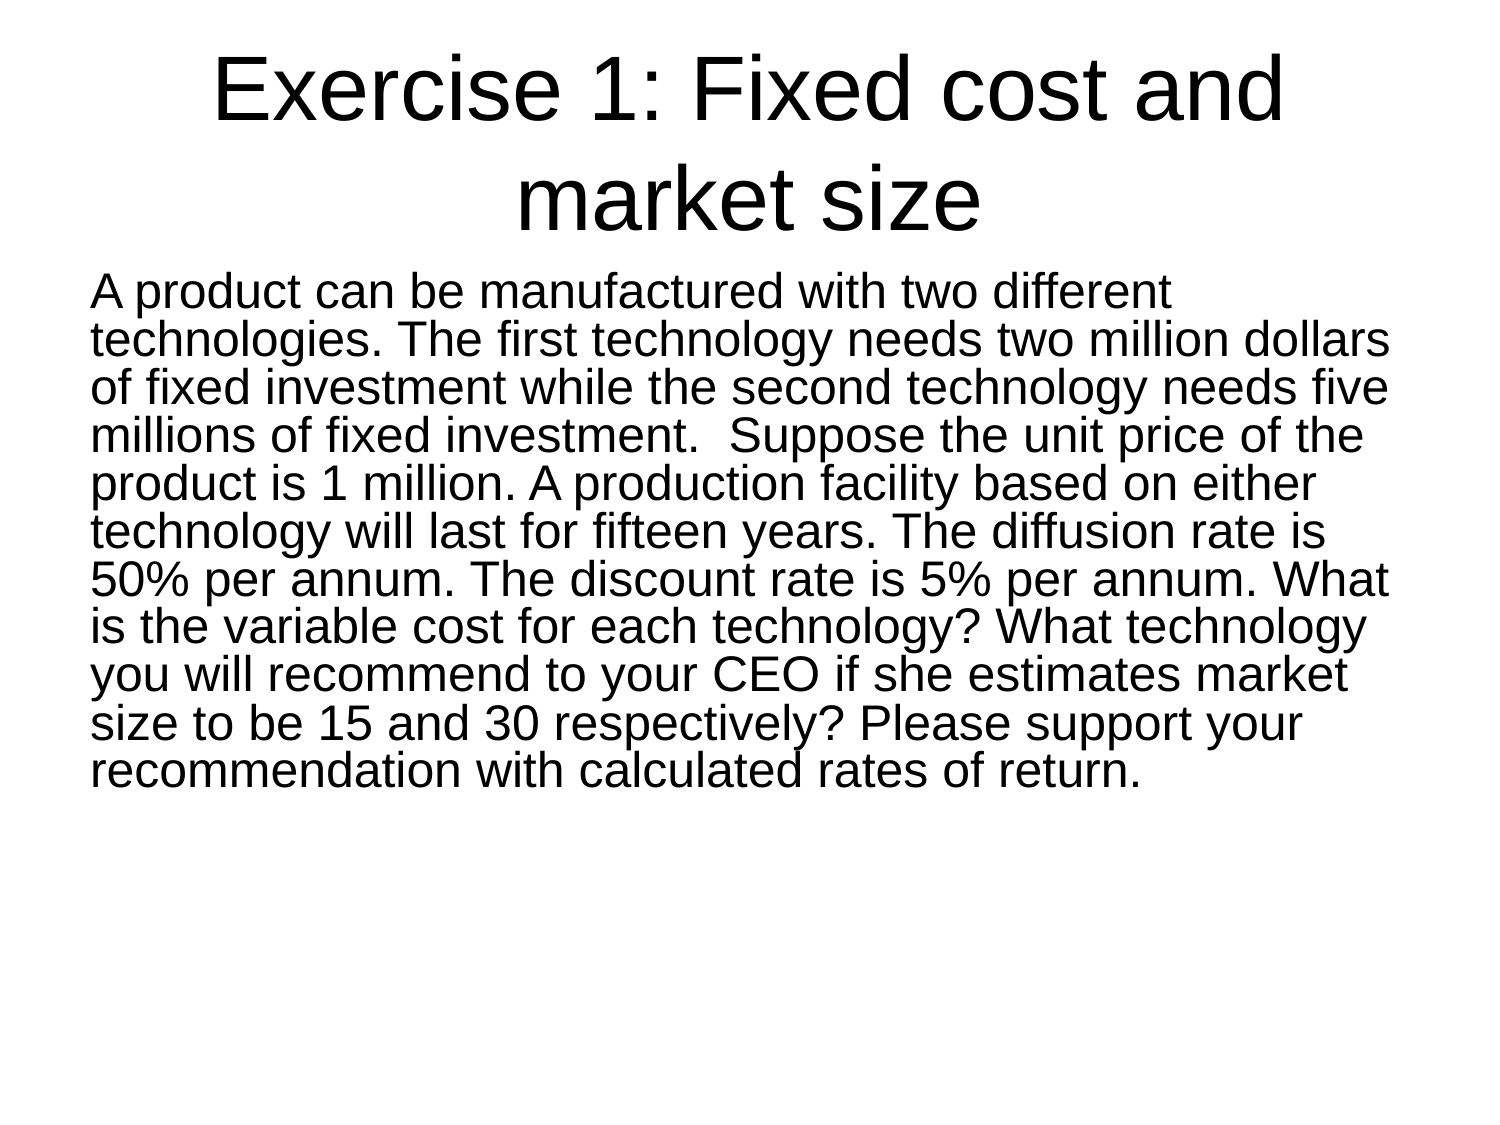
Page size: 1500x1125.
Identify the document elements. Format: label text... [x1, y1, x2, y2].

title Exercise 1: Fixed cost and market size [75, 45, 1425, 233]
list A product can be manufactured with two different technologies. The first technology needs two million dollars of fixed investment while the second technology needs five millions of fixed investment. Suppose the unit price of the product is 1 million. A production facility based on either technology will last for fifteen years. The diffusion rate is 50% per annum. The discount rate is 5% per annum. What is the variable cost for each technology? What technology you will recommend to your CEO if she estimates market size to be 15 and 30 respectively? Please support your recommendation with calculated rates of return. [75, 262, 1425, 1005]
